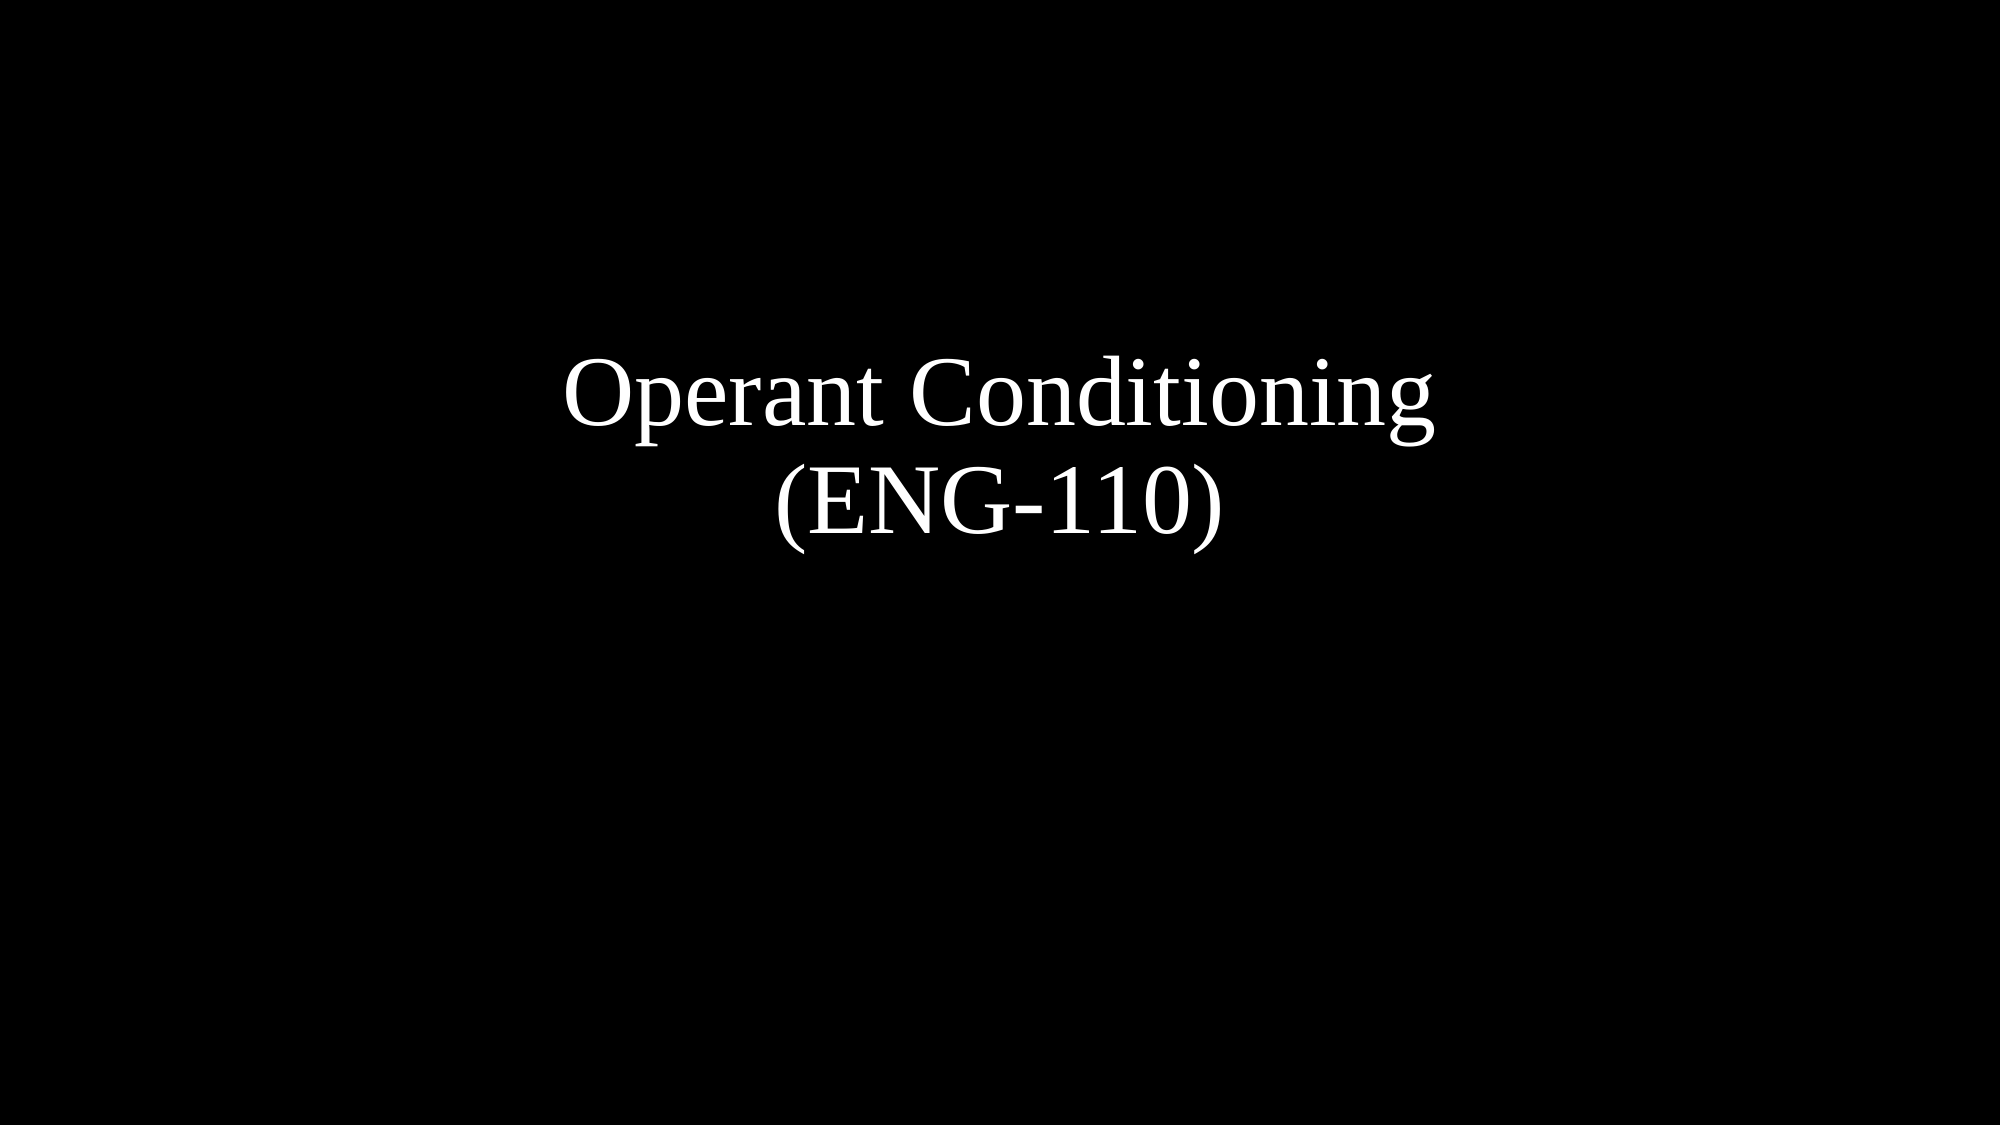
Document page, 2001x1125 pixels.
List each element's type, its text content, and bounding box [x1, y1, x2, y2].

title Operant Conditioning (ENG-110) [324, 43, 1675, 850]
